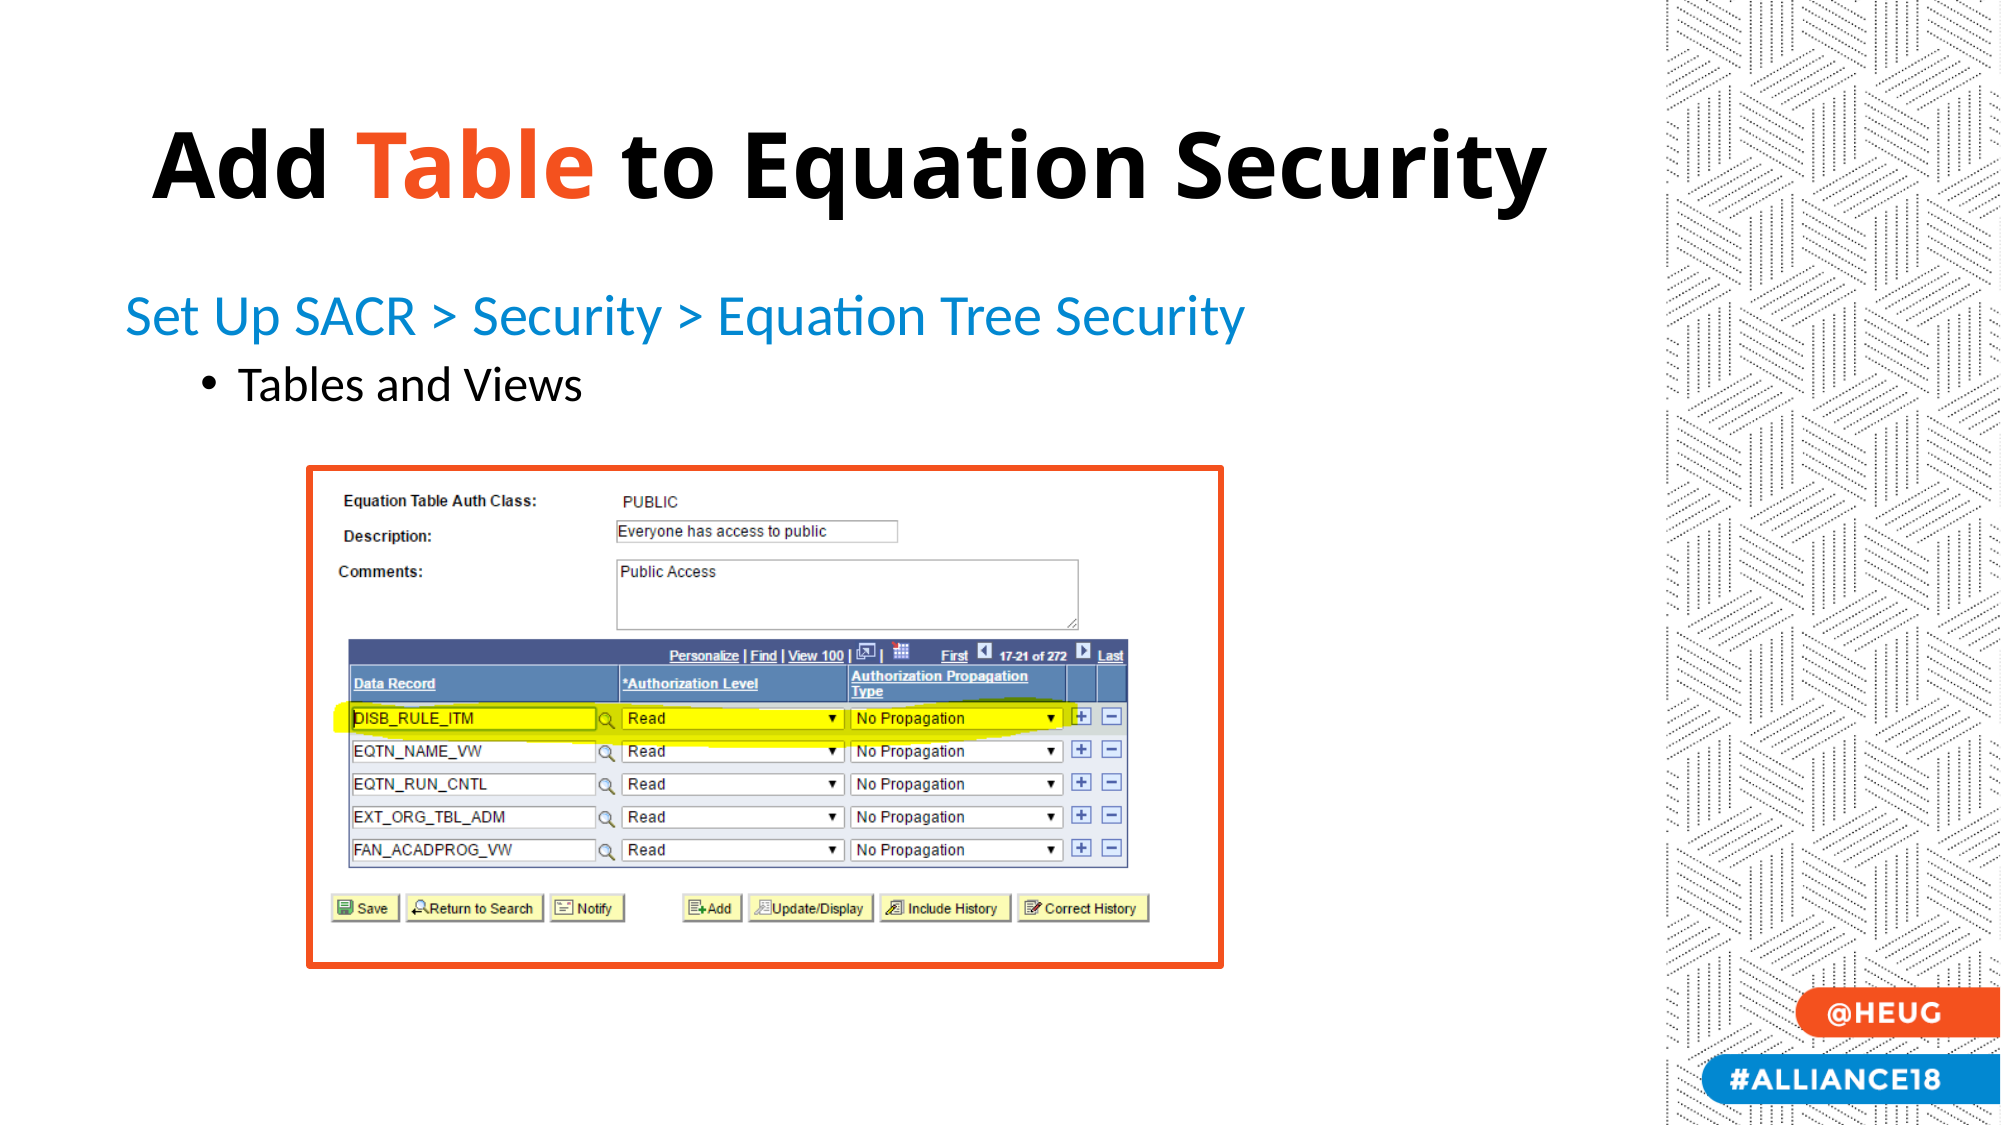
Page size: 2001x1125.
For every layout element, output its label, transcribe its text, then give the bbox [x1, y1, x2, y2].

picture [0, 0, 2001, 1125]
list Set Up SACR > Security > Equation Tree Security Tables and Views [110, 277, 1637, 992]
title Add Table to Equation Security [137, 59, 1664, 278]
